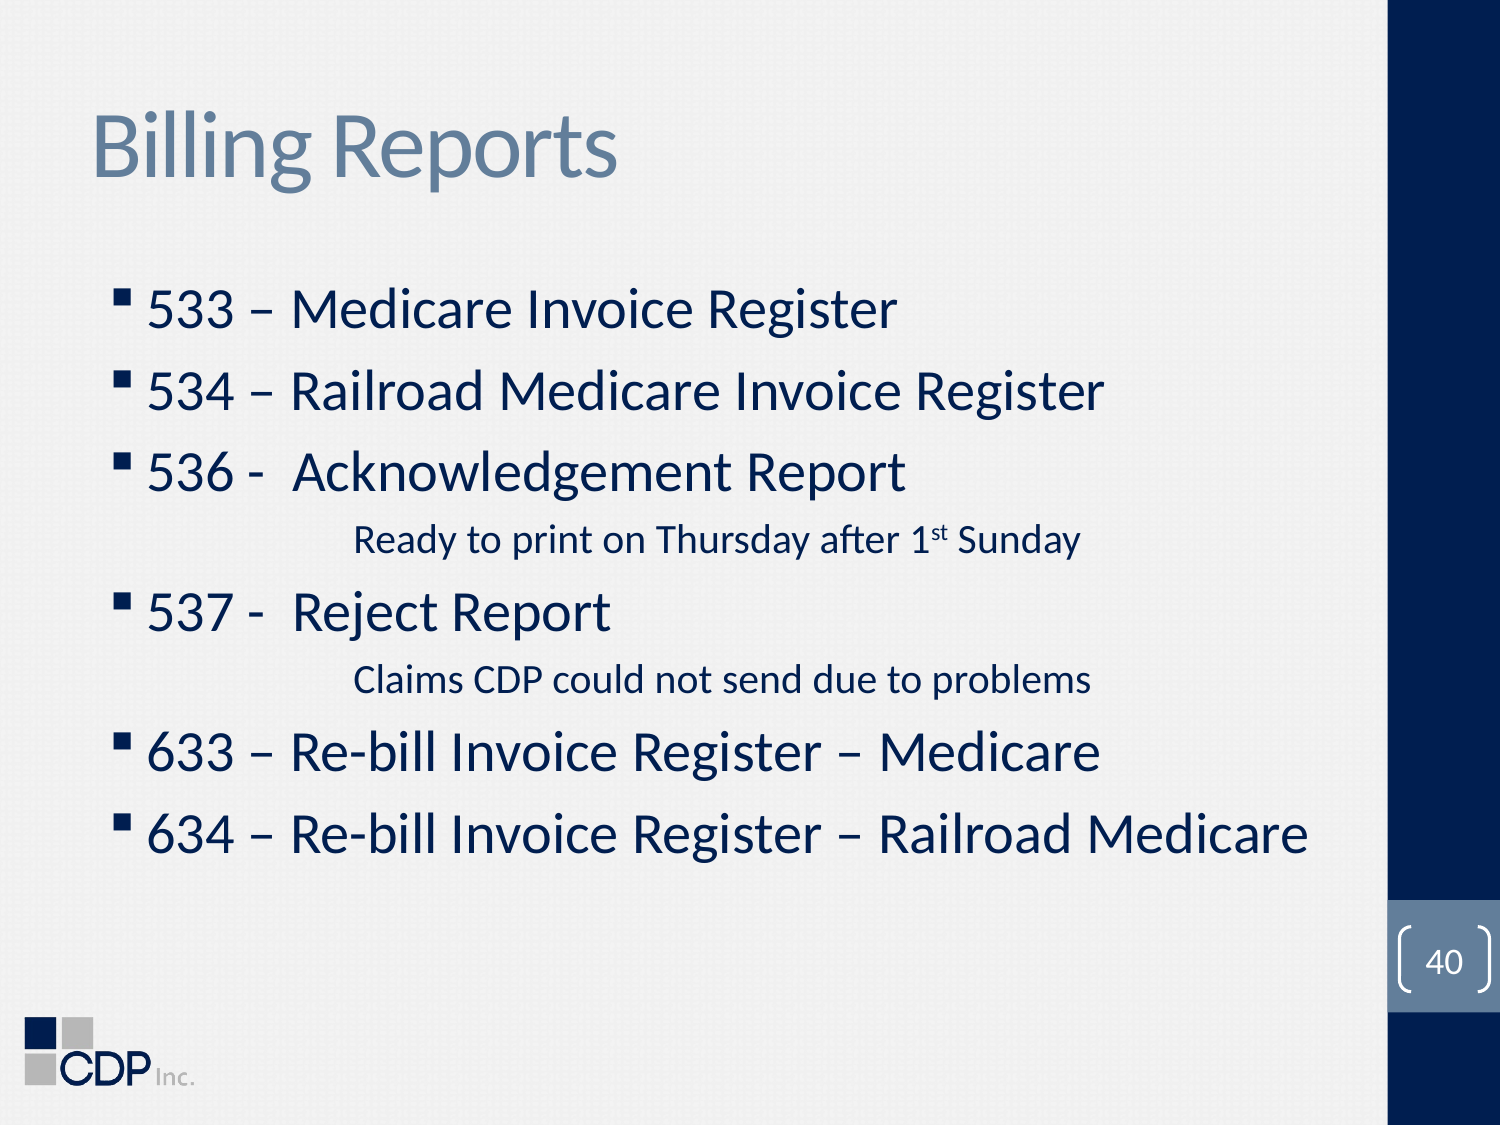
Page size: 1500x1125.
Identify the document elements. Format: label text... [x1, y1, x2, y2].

list 533 – Medicare Invoice Register 534 – Railroad Medicare Invoice Register 536 - Acknowledgement Report Ready to print on Thursday after 1st Sunday 537 - Reject Report Claims CDP could not send due to problems 633 – Re-bill Invoice Register – Medicare 634 – Re-bill Invoice Register – Railroad Medicare [75, 262, 1350, 1050]
picture [1, 999, 225, 1125]
slide_number 40 [1397, 925, 1492, 994]
title Billing Reports [75, 45, 1325, 233]
